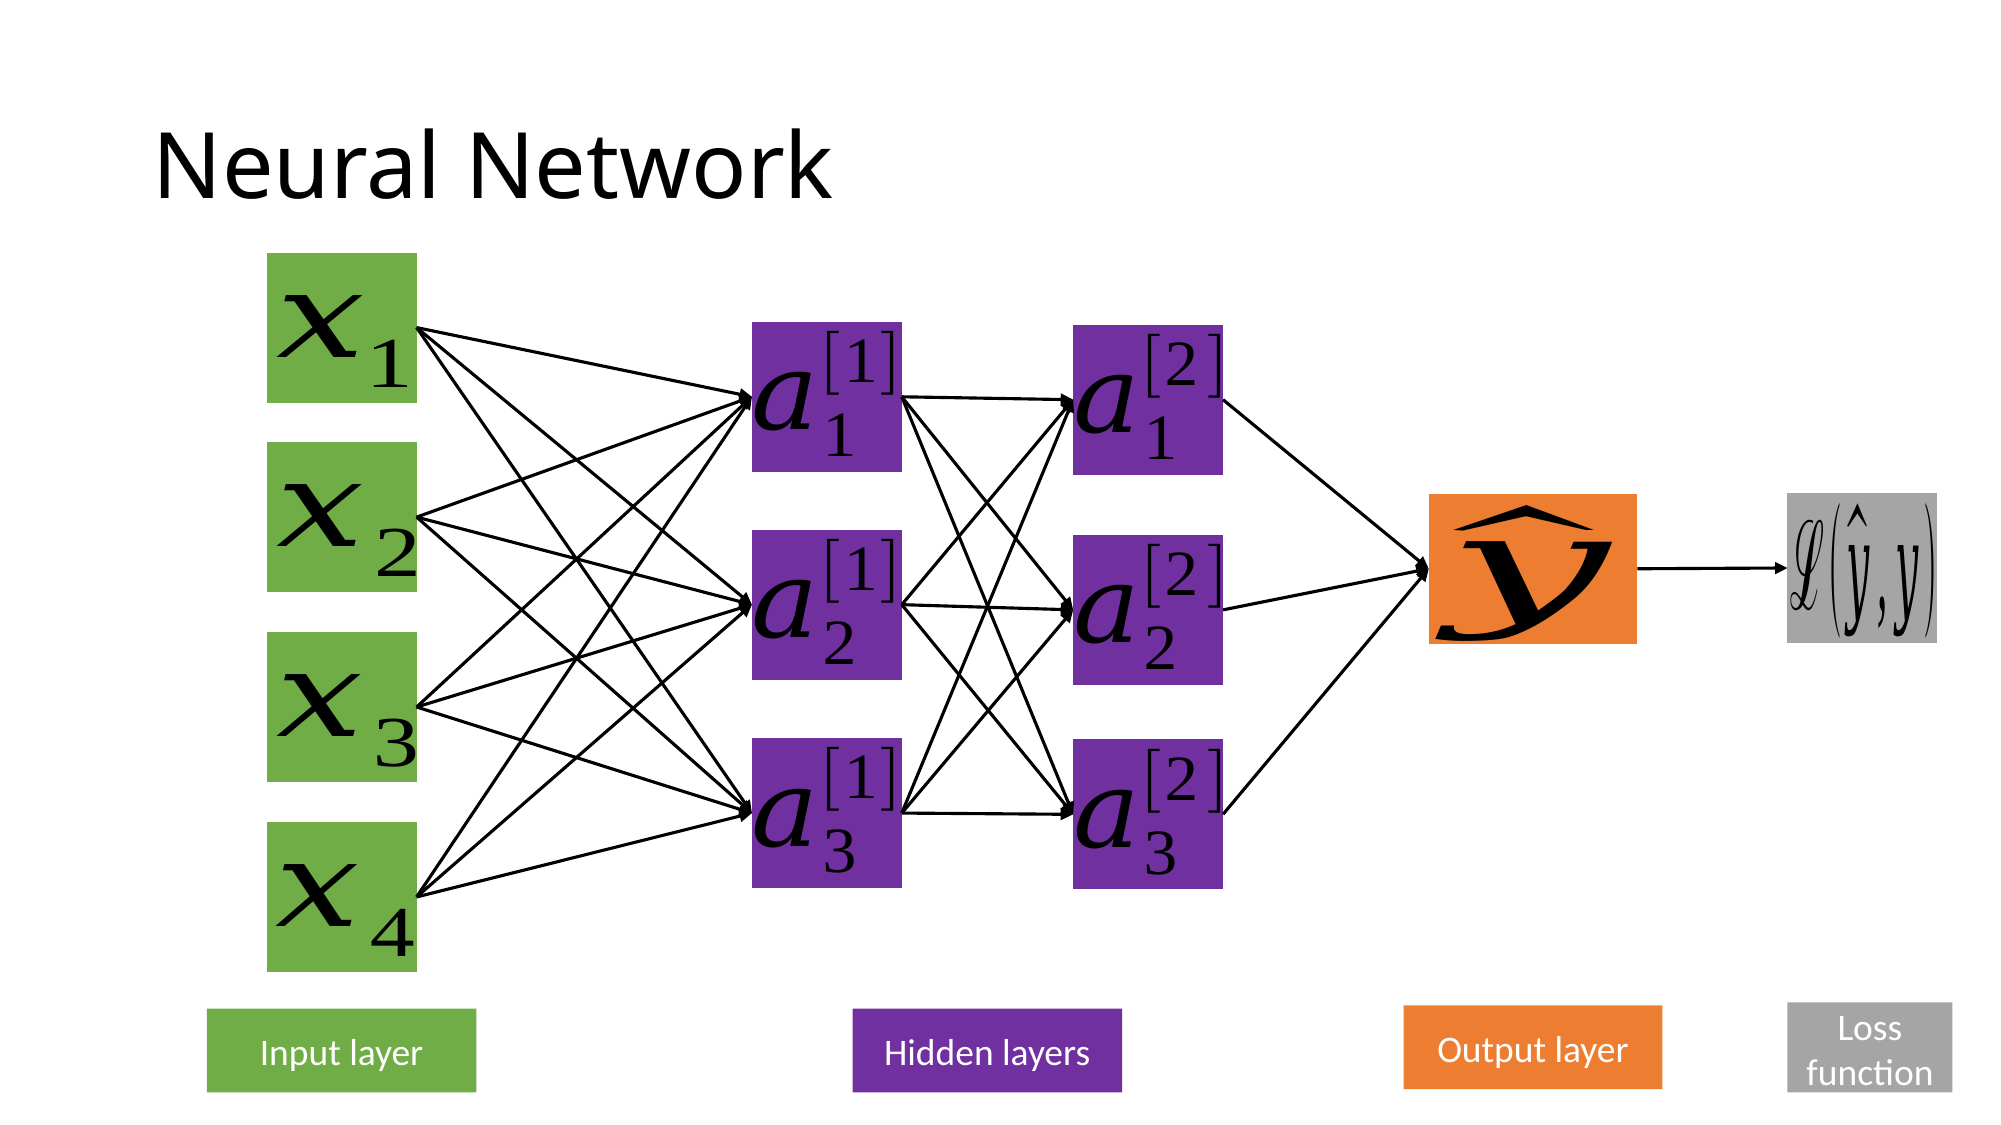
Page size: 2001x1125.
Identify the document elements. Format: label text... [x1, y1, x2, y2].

title Neural Network [137, 59, 1863, 278]
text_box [206, 252, 1953, 1093]
